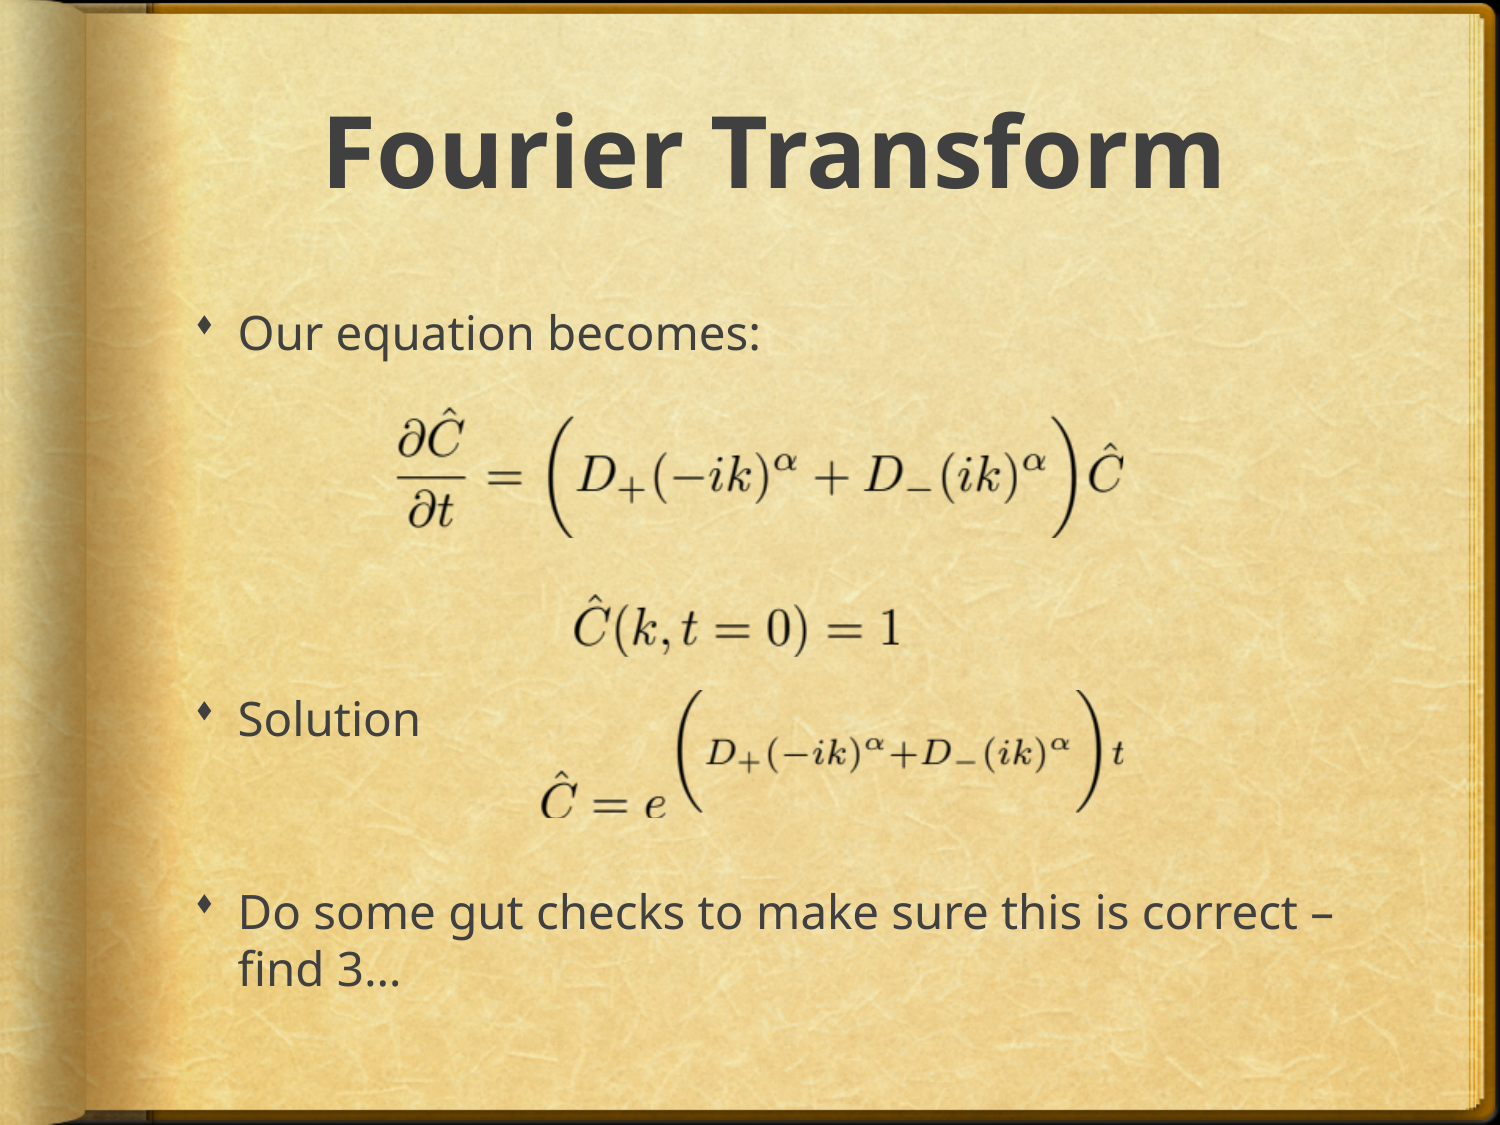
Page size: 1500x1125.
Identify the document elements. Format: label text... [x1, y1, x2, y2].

title Fourier Transform [178, 45, 1372, 265]
picture [0, 0, 1500, 1125]
list Our equation becomes: Solution Do some gut checks to make sure this is correct – find 3… [178, 295, 1372, 1005]
